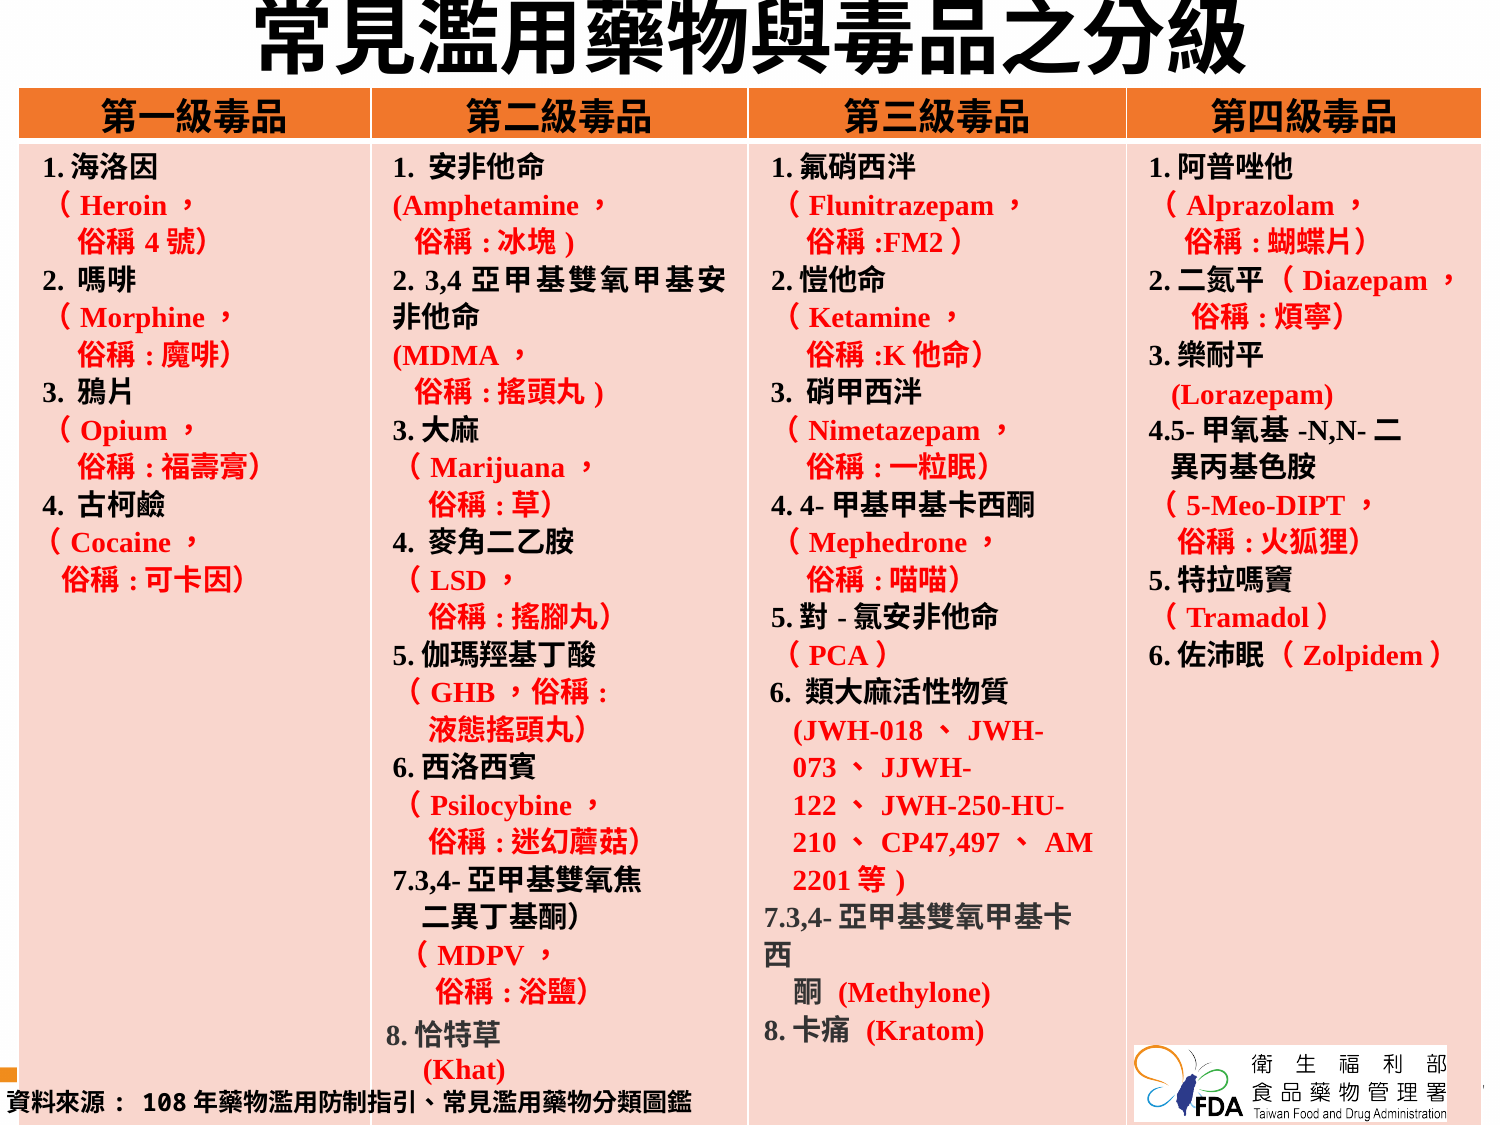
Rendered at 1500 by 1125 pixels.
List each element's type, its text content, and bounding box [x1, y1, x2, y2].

table_cell 1.氟硝西泮 （Flunitrazepam， 俗稱:FM2） 2.愷他命 （Ketamine， 俗稱:K他命） 3. 硝甲西泮（Nimetazepam， 俗稱:一粒眠） 4. 4-甲基甲基卡西酮 （Mephedrone， 俗稱:喵喵） 5.對-氯安非他命 （PCA） 6. 類大麻活性物質 (JWH-018、JWH-073、JJWH-122、JWH-250-HU-210、CP47,497、AM2201等) 7.3,4-亞甲基雙氧甲基卡 西 酮 (Methylone) 8.卡痛 (Kratom) [749, 144, 1126, 1125]
table_cell 1. 安非他命 (Amphetamine， 俗稱:冰塊) 2. 3,4亞甲基雙氧甲基安非他命 (MDMA， 俗稱:搖頭丸) 3.大麻 （Marijuana， 俗稱:草） 4. 麥角二乙胺 （LSD， 俗稱:搖腳丸） 5.伽瑪羥基丁酸（GHB，俗稱: 液態搖頭丸） 6.西洛西賓（Psilocybine， 俗稱:迷幻蘑菇） 7.3,4-亞甲基雙氧焦 二異丁基酮） （MDPV， 俗稱:浴鹽） 8.恰特草 (Khat) [372, 144, 747, 1125]
table_header 第一級毒品 [19, 88, 370, 138]
table_header 第二級毒品 [372, 88, 747, 138]
picture [1134, 1044, 1448, 1123]
table_cell 1.阿普唑他（Alprazolam， 俗稱:蝴蝶片） 2.二氮平（Diazepam， 俗稱:煩寧） 3.樂耐平 (Lorazepam) 4.5-甲氧基-N,N-二 異丙基色胺 （5-Meo-DIPT， 俗稱:火狐狸） 5.特拉嗎竇（Tramadol） 6.佐沛眠（Zolpidem） [1127, 144, 1481, 1125]
table_header 第三級毒品 [749, 88, 1126, 138]
picture [0, 72, 1500, 1125]
table_cell 1.海洛因 （Heroin， 俗稱4號） 2. 嗎啡 （Morphine， 俗稱:魔啡） 3. 鴉片 （Opium， 俗稱:福壽膏） 4. 古柯鹼 （Cocaine， 俗稱:可卡因） [19, 144, 370, 1078]
table_header 第四級毒品 [1127, 88, 1481, 138]
title 常見濫用藥物與毒品之分級 [0, 0, 1500, 72]
text_box 資料來源: 108年藥物濫用防制指引、常見濫用藥物分類圖鑑 [0, 1078, 708, 1124]
